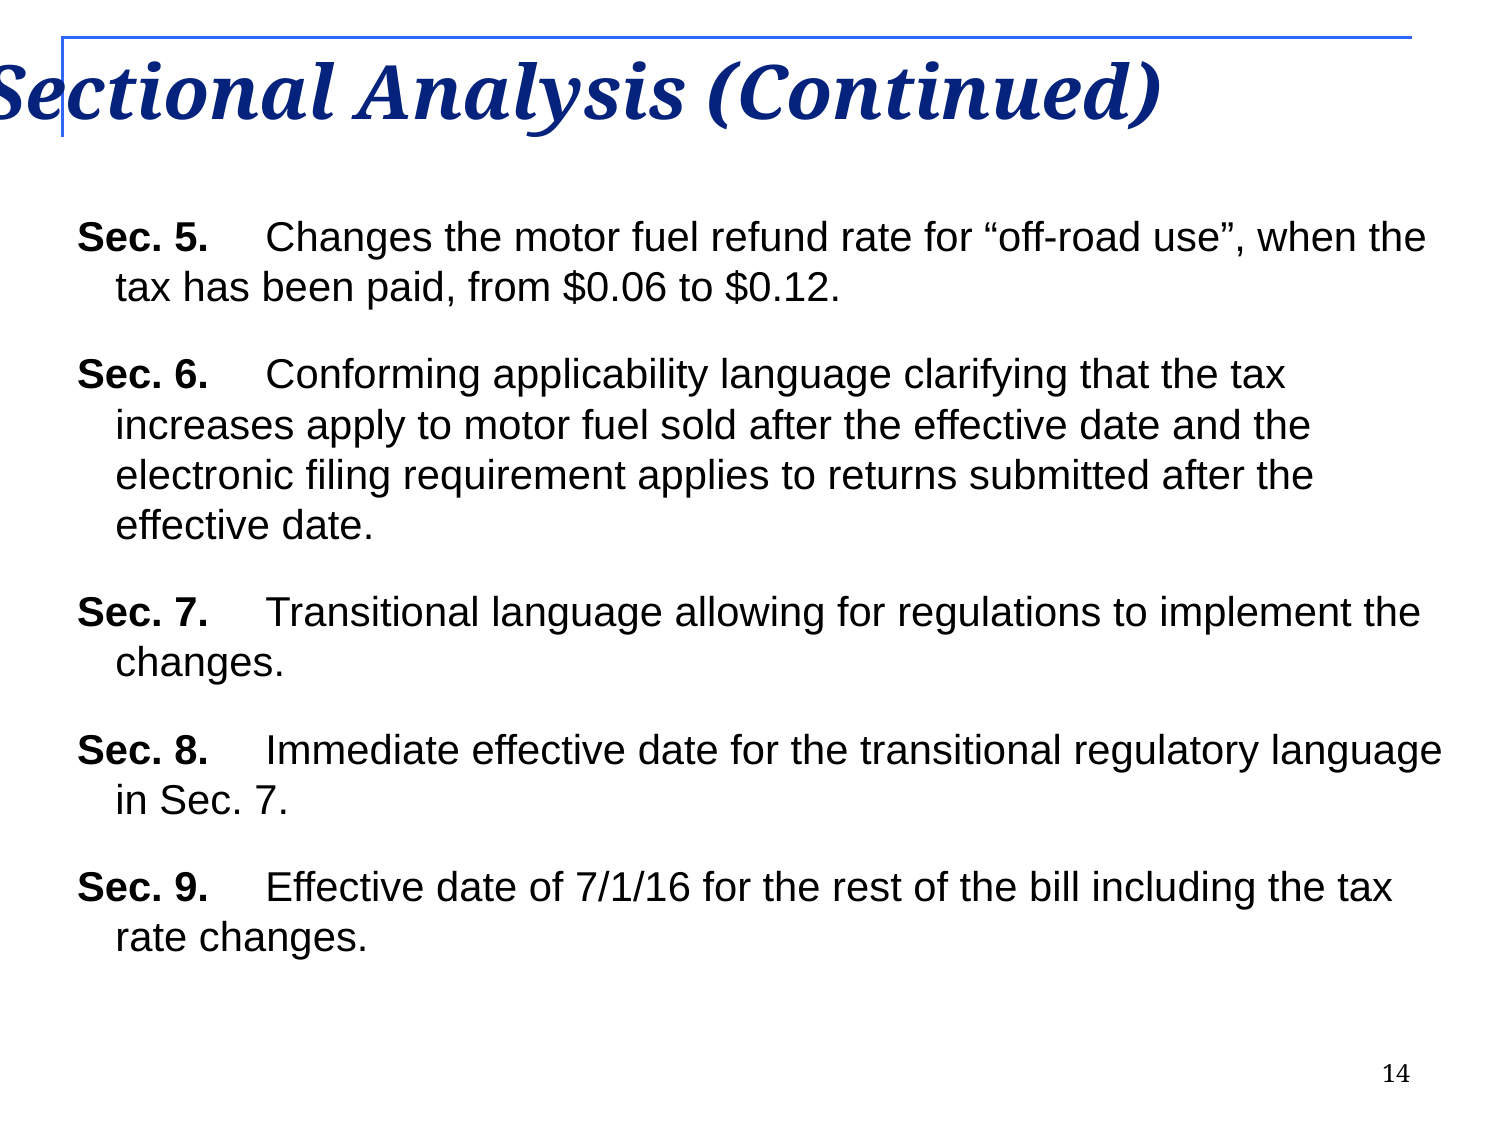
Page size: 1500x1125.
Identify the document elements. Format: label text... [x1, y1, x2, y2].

slide_number 14 [1074, 1023, 1426, 1100]
text_box Sectional Analysis (Continued) [0, 37, 1178, 143]
text_box Sec. 5. Changes the motor fuel refund rate for “off-road use”, when the tax has been paid, from $0.06 to $0.12. Sec. 6. Conforming applicability language clarifying that the tax increases apply to motor fuel sold after the effective date and the electronic filing requirement applies to returns submitted after the effective date. Sec. 7. Transitional language allowing for regulations to implement the changes. Sec. 8. Immediate effective date for the transitional regulatory language in Sec. 7. Sec. 9. Effective date of 7/1/16 for the rest of the bill including the tax rate changes. [62, 202, 1488, 968]
